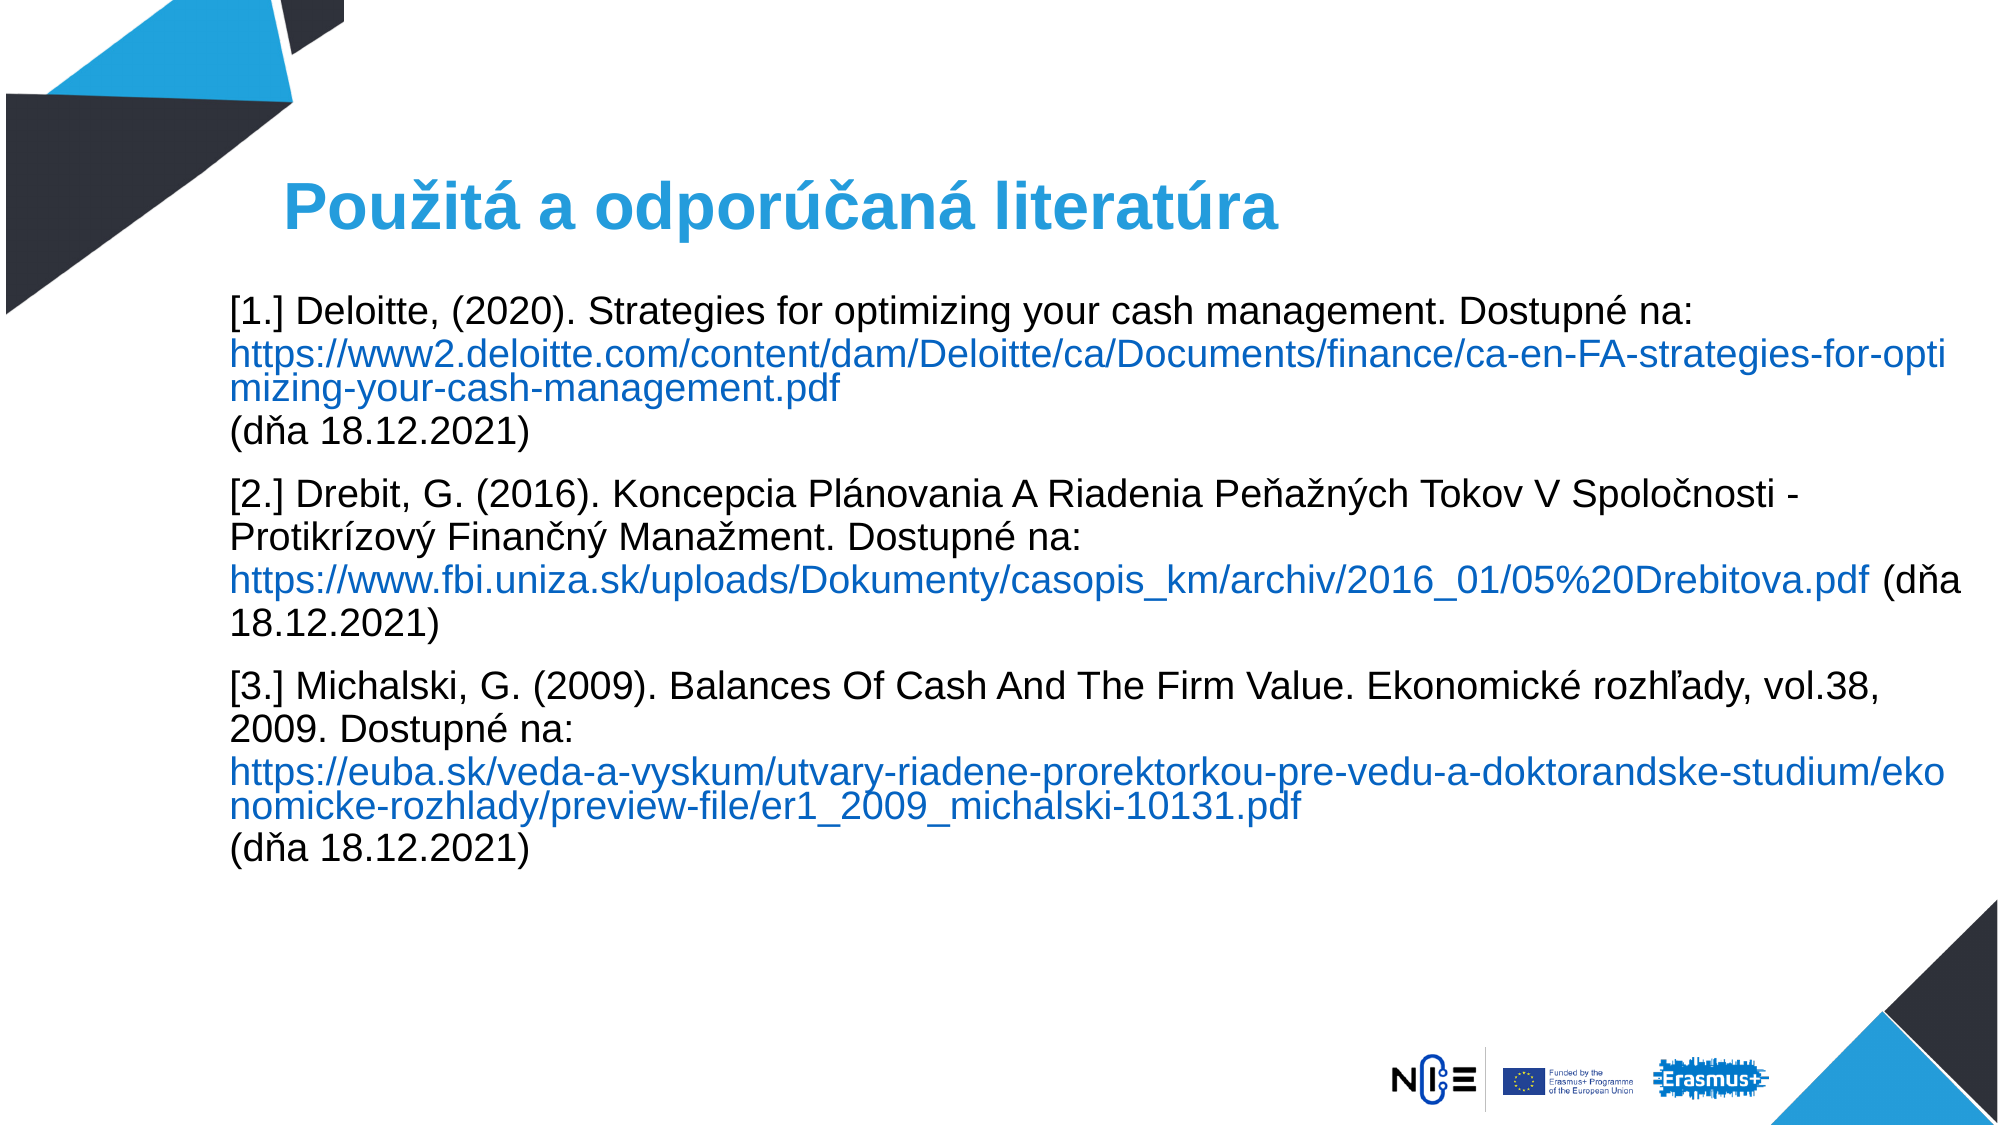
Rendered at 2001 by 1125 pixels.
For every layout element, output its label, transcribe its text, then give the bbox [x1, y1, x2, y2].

title Použitá a odporúčaná literatúra [344, 114, 1769, 252]
picture [6, 0, 344, 318]
subtitle [1.] Deloitte, (2020). Strategies for optimizing your cash management. Dostupné na: https://www2.deloitte.com/content/dam/Deloitte/ca/Documents/finance/ca-en-FA-strategies-for-optimizing-your-cash-management.pdf (dňa 18.12.2021) [2.] Drebit, G. (2016). Koncepcia Plánovania A Riadenia Peňažných Tokov V Spoločnosti - Protikrízový Finančný Manažment. Dostupné na: https://www.fbi.uniza.sk/uploads/Dokumenty/casopis_km/archiv/2016_01/05%20Drebitova.pdf (dňa 18.12.2021)​ [3.] Michalski, G. (2009). Balances Of Cash And The Firm Value. Ekonomické rozhľady, vol.38, 2009. Dostupné na: https://euba.sk/veda-a-vyskum/utvary-riadene-prorektorkou-pre-vedu-a-doktorandske-studium/ekonomicke-rozhlady/preview-file/er1_2009_michalski-10131.pdf (dňa 18.12.2021)​ [214, 283, 1978, 998]
picture [1375, 895, 2000, 1125]
